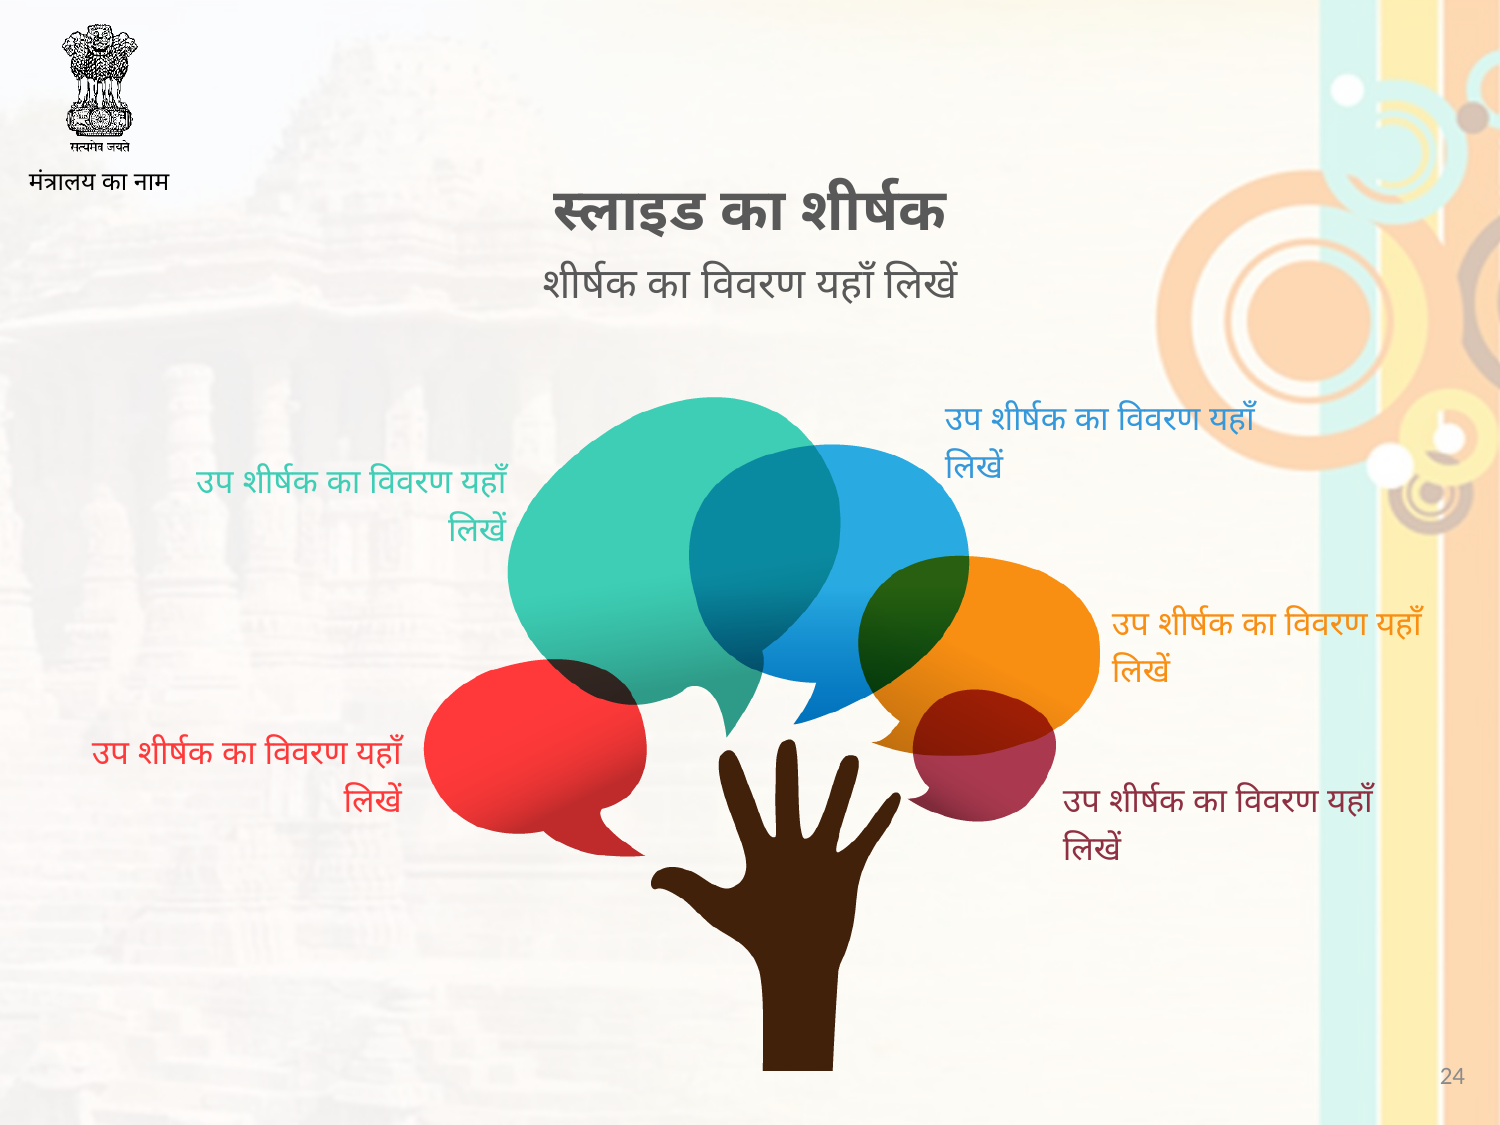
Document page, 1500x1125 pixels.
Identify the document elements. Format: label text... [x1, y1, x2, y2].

text_box उप शीर्षक का विवरण यहाँ लिखें [1104, 589, 1449, 694]
list शीर्षक का विवरण यहाँ लिखें [219, 255, 1281, 350]
text_box उप शीर्षक का विवरण यहाँ लिखें [169, 448, 423, 552]
picture [423, 397, 1100, 1071]
slide_number 24 [1142, 1044, 1481, 1105]
list स्लाइड का शीर्षक [278, 172, 1222, 244]
text_box उप शीर्षक का विवरण यहाँ लिखें [1100, 767, 1400, 871]
picture [57, 19, 141, 156]
list मंत्रालय का नाम [0, 161, 199, 260]
text_box उप शीर्षक का विवरण यहाँ लिखें [64, 719, 410, 824]
text_box उप शीर्षक का विवरण यहाँ लिखें [937, 385, 1282, 489]
